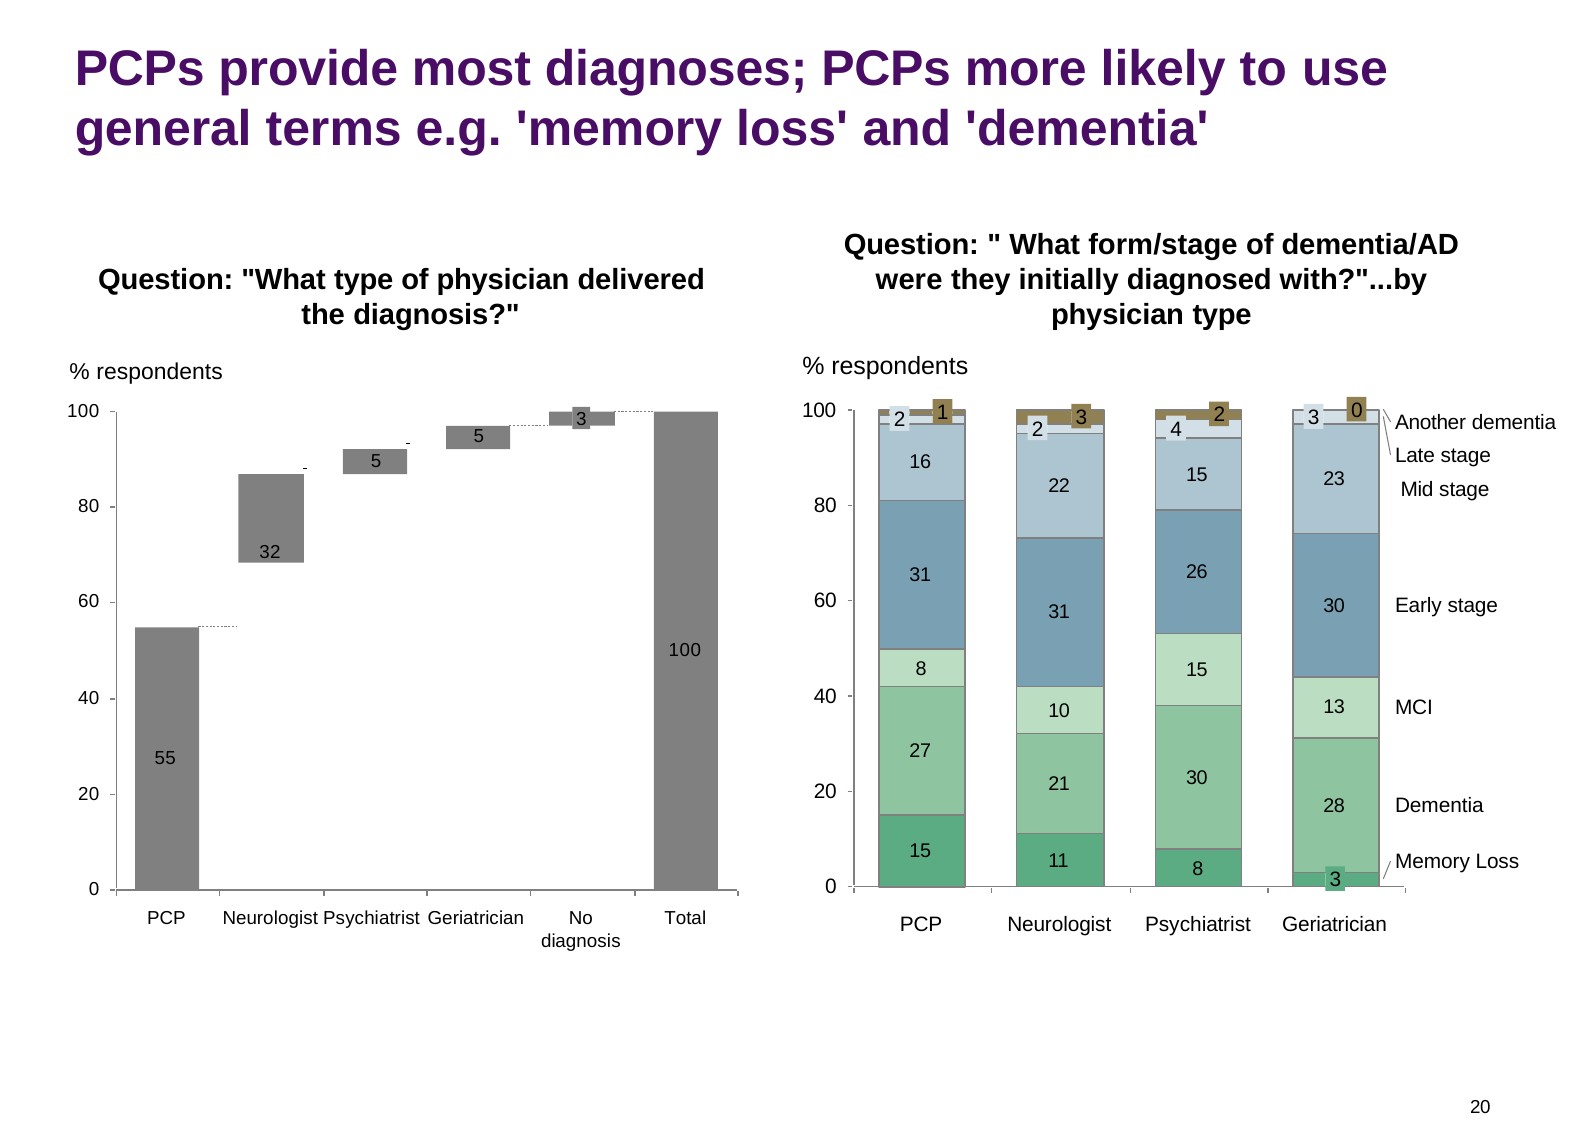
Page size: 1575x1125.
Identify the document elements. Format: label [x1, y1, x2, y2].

text_box [1383, 416, 1391, 456]
text_box [145, 905, 188, 929]
text_box [1392, 408, 1561, 501]
text_box [1383, 860, 1391, 879]
text_box [662, 905, 709, 929]
text_box [1383, 409, 1391, 422]
text_box [811, 491, 839, 517]
text_box [1005, 910, 1115, 936]
text_box [811, 777, 839, 803]
text_box [238, 448, 408, 563]
text_box [1280, 910, 1391, 936]
text_box [841, 224, 1460, 330]
text_box [86, 876, 102, 900]
text_box [116, 406, 737, 890]
text_box [811, 587, 839, 613]
text_box [76, 493, 102, 517]
text_box [76, 781, 102, 804]
text_box [69, 244, 737, 346]
text_box [1392, 791, 1487, 817]
text_box [897, 910, 945, 936]
text_box [76, 589, 102, 612]
text_box [76, 685, 102, 709]
slide_number [1465, 1096, 1506, 1125]
text_box [1392, 694, 1436, 720]
text_box [800, 349, 971, 380]
text_box [65, 398, 102, 422]
text_box [220, 905, 528, 929]
text_box [1392, 848, 1522, 874]
text_box [67, 356, 225, 385]
text_box [847, 396, 1404, 891]
text_box [811, 682, 839, 708]
text_box [1142, 910, 1253, 936]
text_box [822, 873, 839, 899]
text_box [1392, 591, 1501, 617]
text_box [800, 396, 839, 422]
text_box [539, 905, 623, 951]
text_box [61, 35, 1393, 156]
